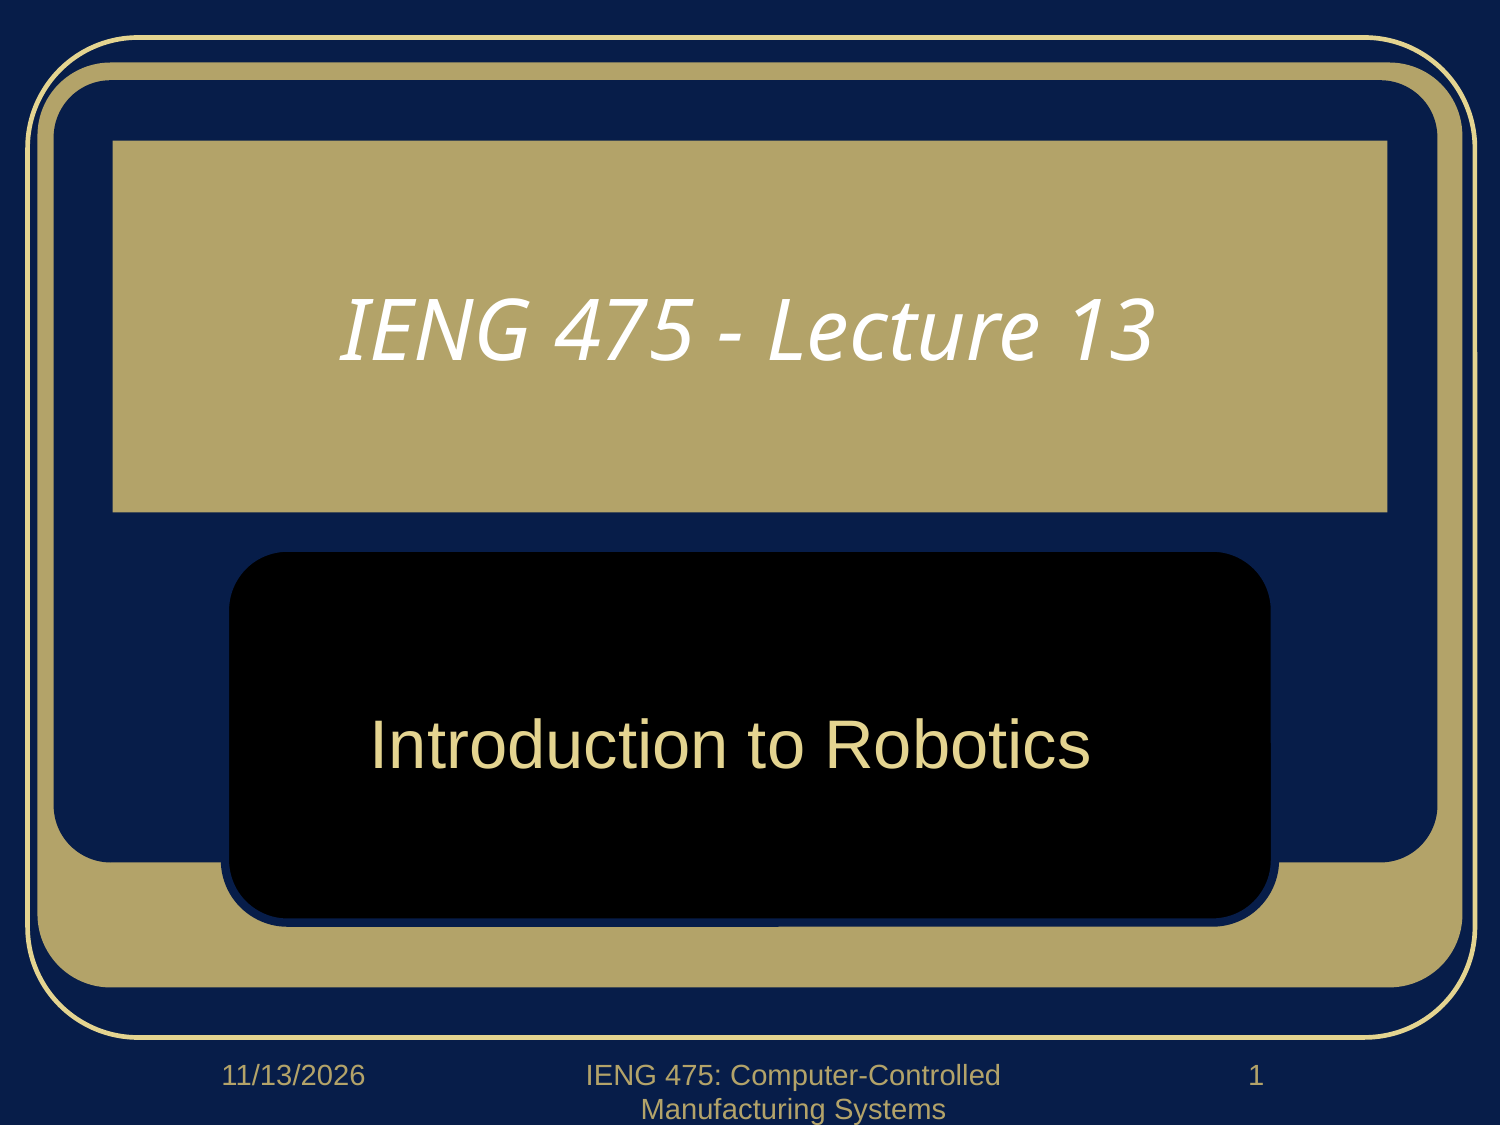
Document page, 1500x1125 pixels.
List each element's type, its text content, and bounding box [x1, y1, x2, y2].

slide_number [124, 1048, 463, 1124]
slide_number 1 [1124, 1048, 1388, 1124]
subtitle Introduction to Robotics [287, 585, 1175, 898]
title IENG 475 - Lecture 13 [112, 140, 1388, 513]
footer IENG 475: Computer-Controlled Manufacturing Systems [524, 1048, 1063, 1124]
